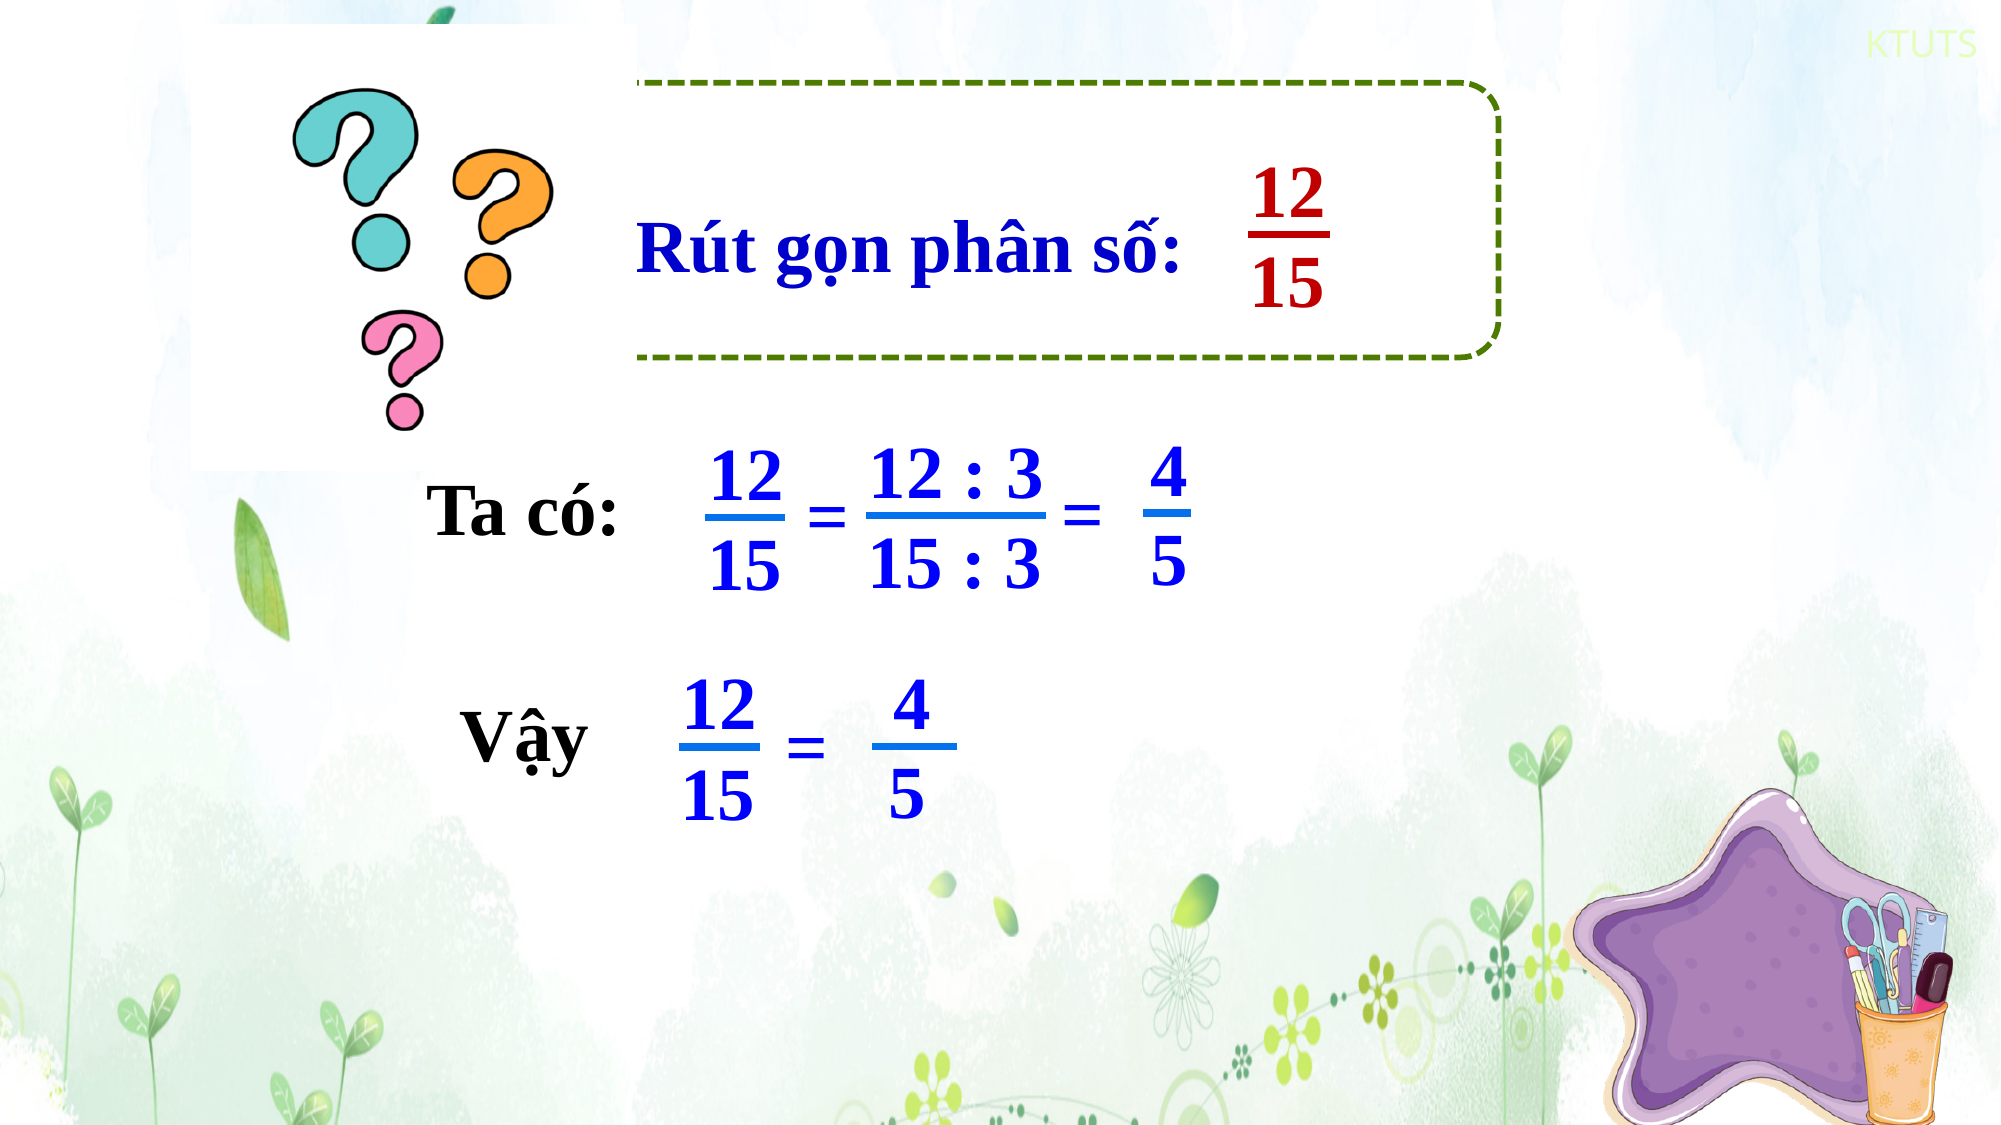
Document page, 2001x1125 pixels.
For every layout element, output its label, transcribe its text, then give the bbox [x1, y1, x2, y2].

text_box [1116, 413, 1234, 609]
text_box Vậy [445, 679, 665, 784]
text_box = [1093, 457, 1116, 563]
text_box Rút gọn phân số: [637, 82, 1499, 358]
text_box Ta có: [412, 436, 692, 574]
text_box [860, 646, 1048, 842]
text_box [692, 417, 933, 615]
picture [0, 0, 2001, 1125]
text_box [665, 647, 912, 845]
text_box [1234, 134, 1481, 332]
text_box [852, 415, 1093, 613]
